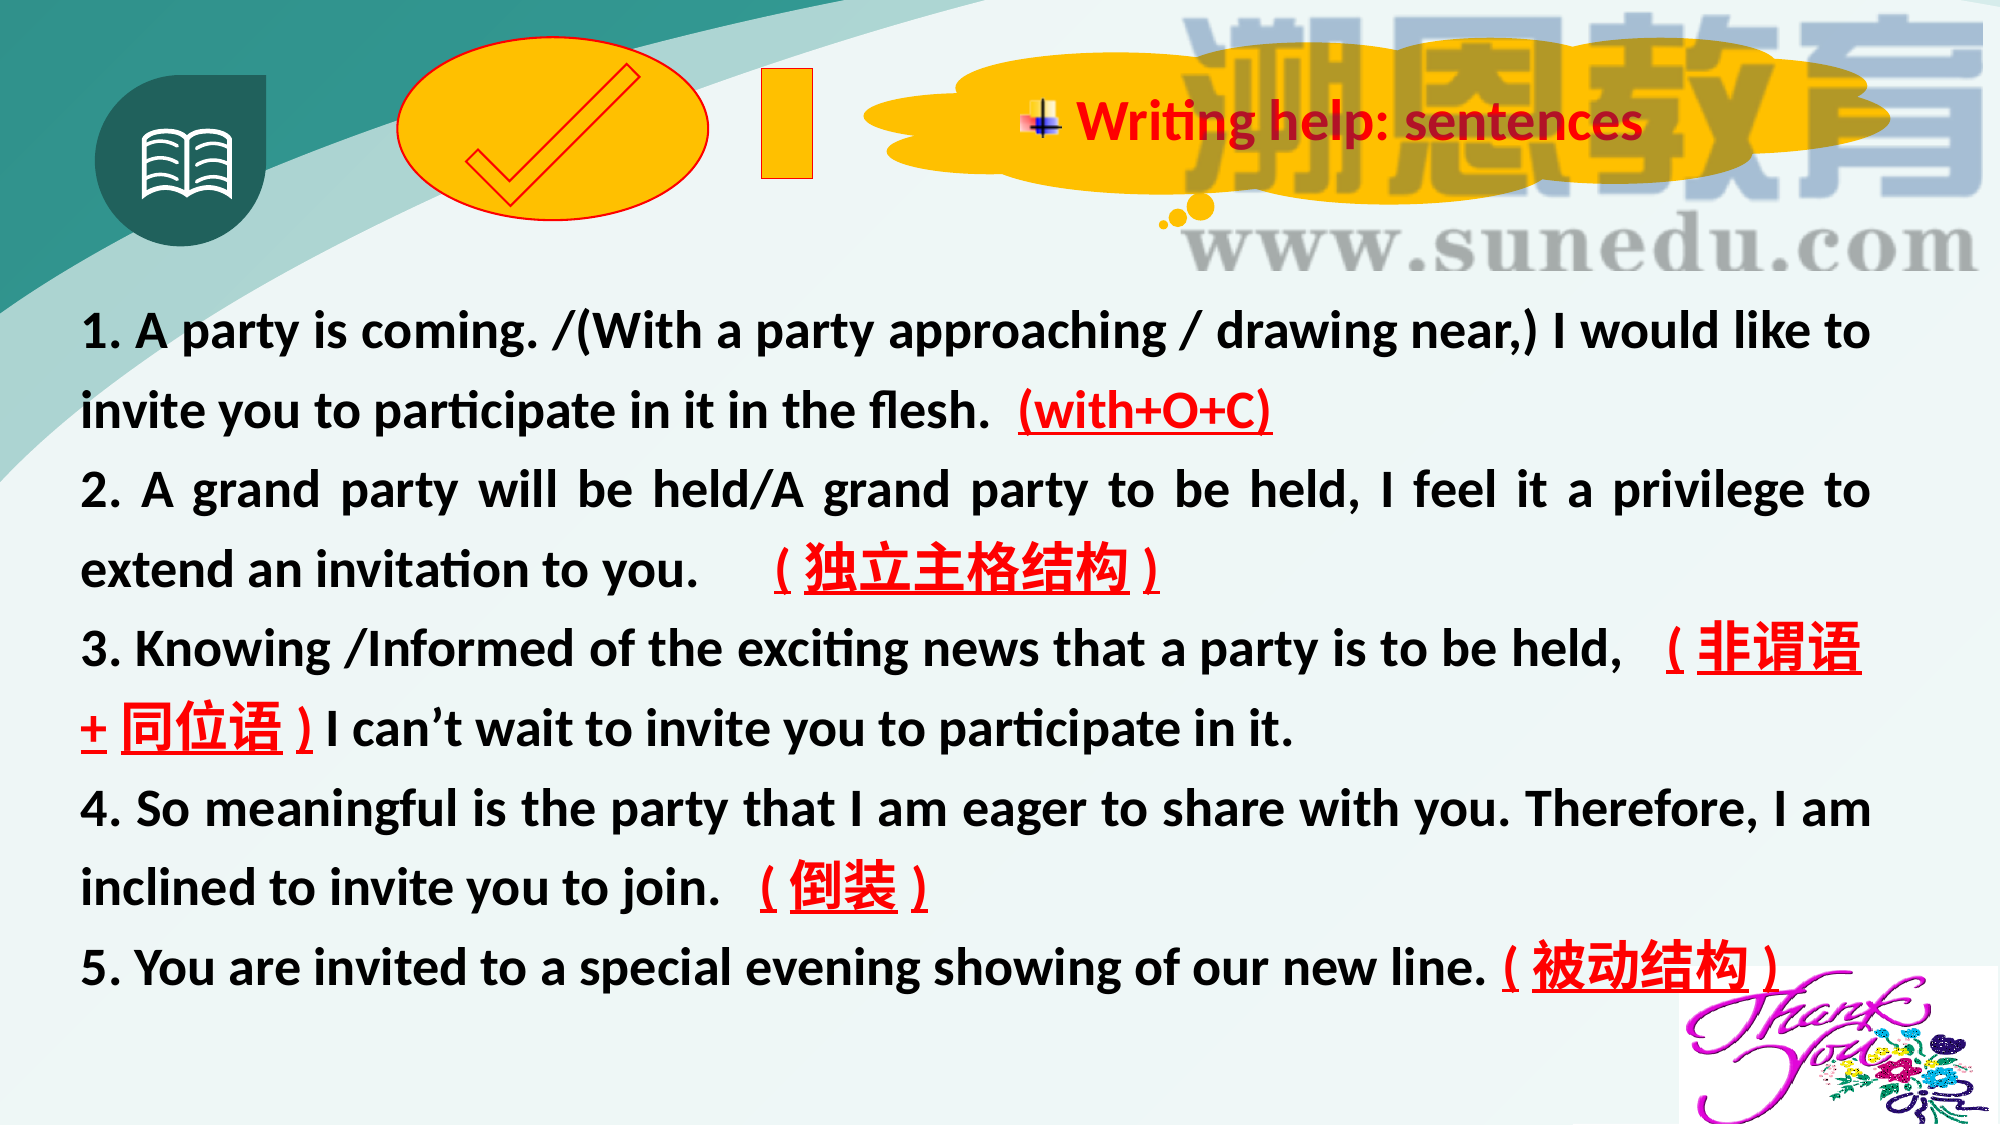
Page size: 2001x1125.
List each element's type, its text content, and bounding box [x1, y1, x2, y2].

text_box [397, 37, 1178, 221]
text_box 1. A party is coming. /(With a party approaching / drawing near,) I would like to invite you to participate in it in the flesh. (with+O+C) 2. A grand party will be held/A grand party to be held, I feel it a privilege to extend an invitation to you. (独立主格结构) 3. Knowing /Informed of the exciting news that a party is to be held, (非谓语+同位语) I can’t wait to invite you to participate in it. 4. So meaningful is the party that I am eager to share with you. Therefore, I am inclined to invite you to join. (倒装) 5. You are invited to a special evening showing of our new line. (被动结构) [65, 272, 1890, 1004]
picture [1178, 10, 1983, 271]
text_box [94, 75, 267, 247]
picture [1679, 966, 1998, 1123]
